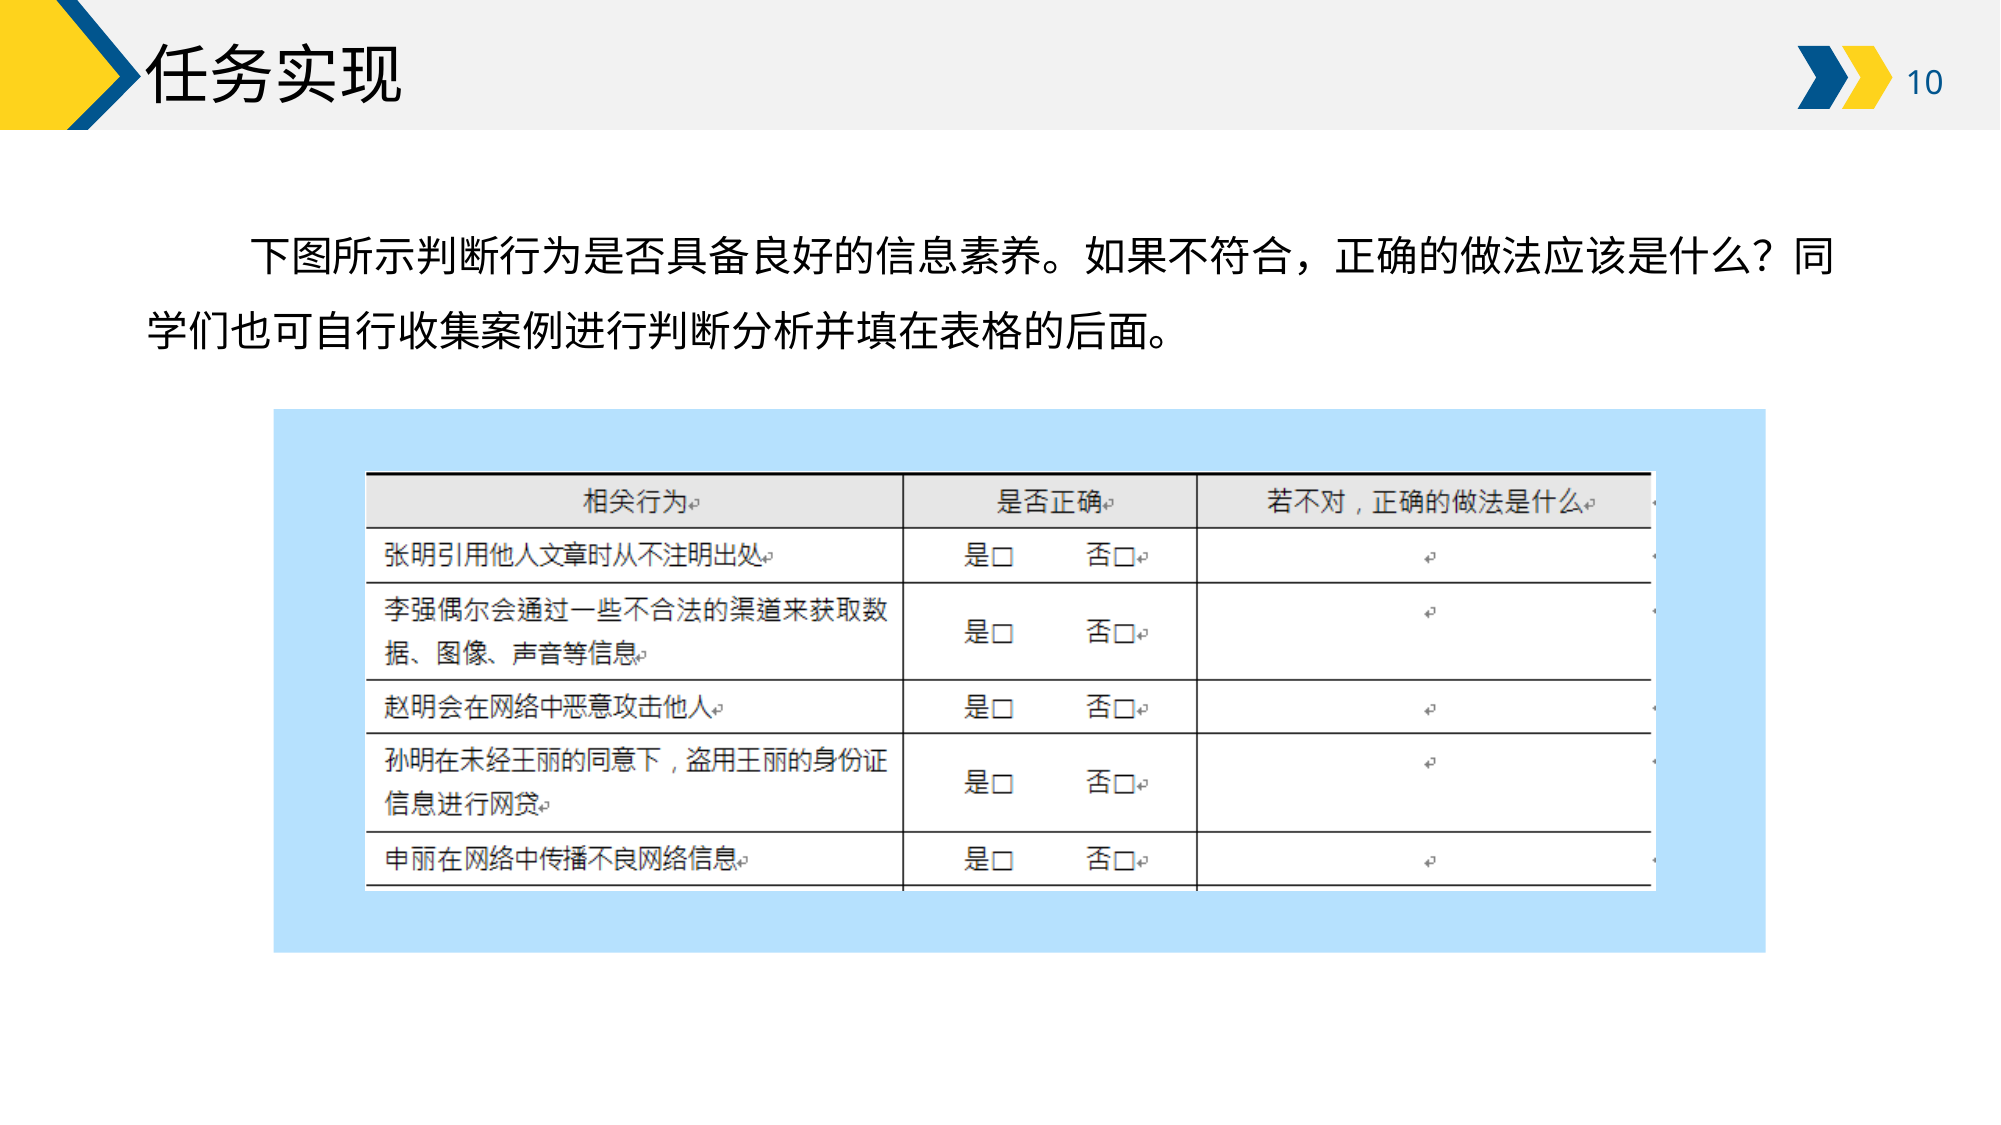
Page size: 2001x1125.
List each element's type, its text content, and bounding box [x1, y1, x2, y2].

title 任务实现 [129, 35, 1900, 120]
picture [365, 471, 1656, 891]
text_box [273, 409, 1766, 953]
text_box 下图所示判断行为是否具备良好的信息素养。如果不符合，正确的做法应该是什么？同学们也可自行收集案例进行判断分析并填在表格的后面。 [131, 197, 1889, 346]
